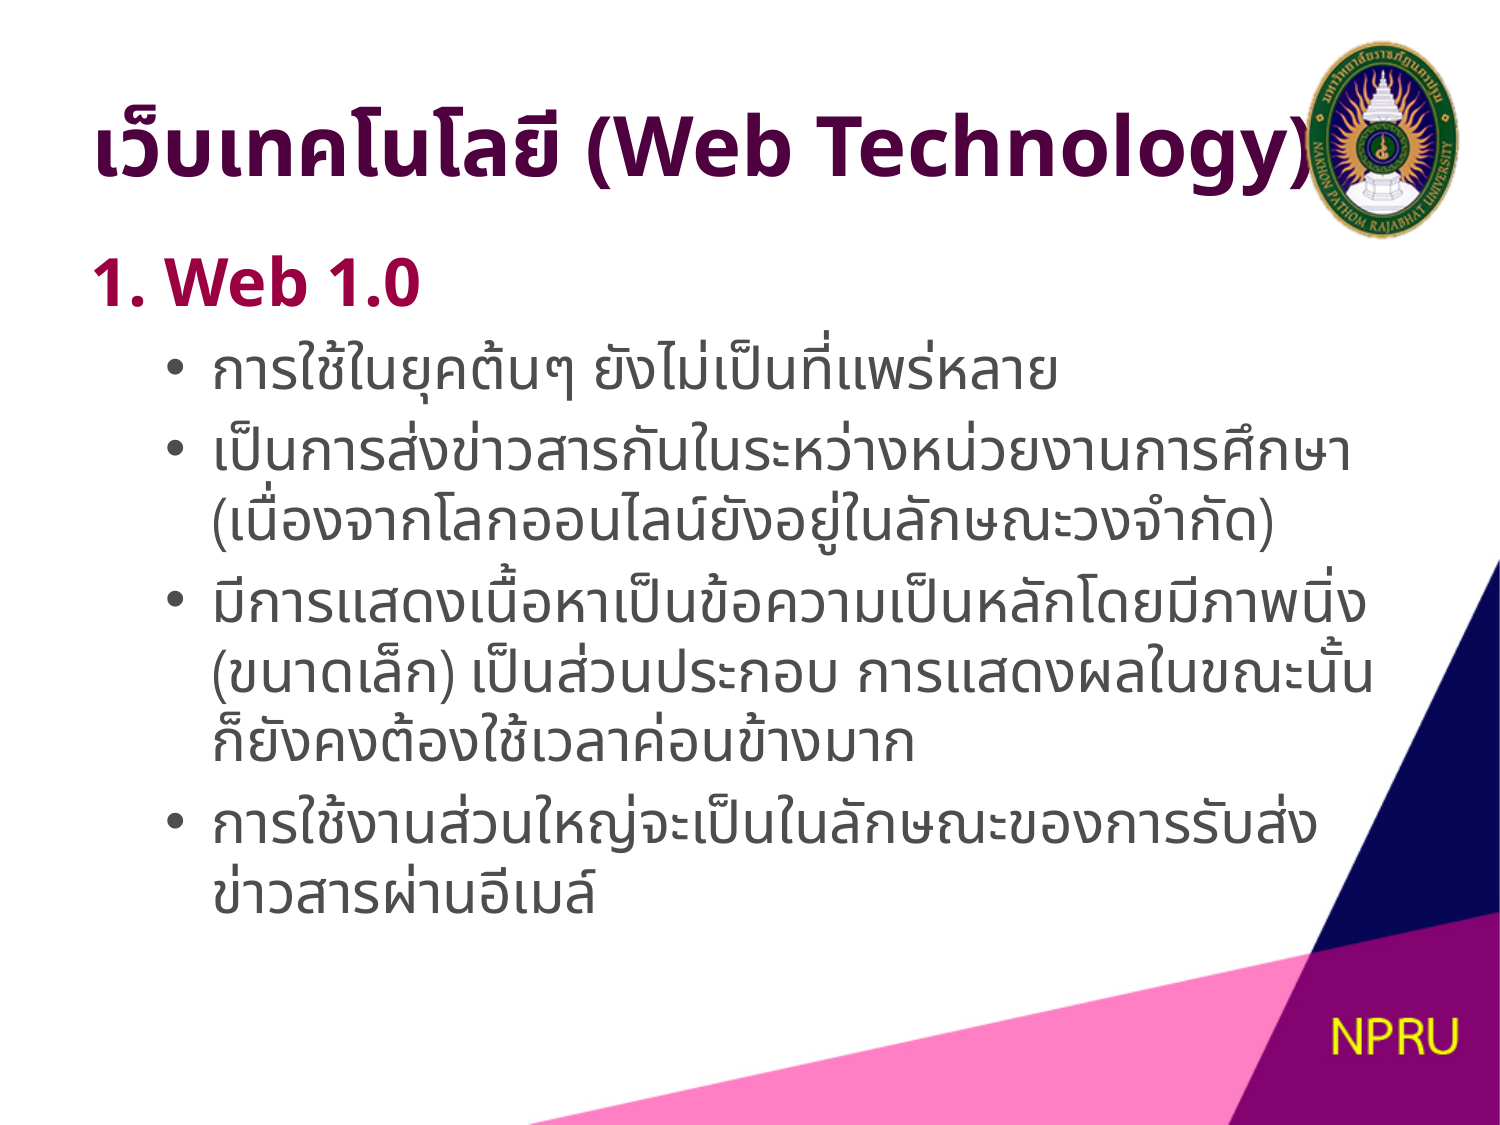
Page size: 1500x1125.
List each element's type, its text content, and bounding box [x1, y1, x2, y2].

picture [0, 0, 1500, 1125]
title เว็บเทคโนโลยี (Web Technology) [76, 90, 1288, 197]
list 1. Web 1.0 การใช้ในยุคต้นๆ ยังไม่เป็นที่แพร่หลาย เป็นการส่งข่าวสารกันในระหว่างหน่วยงานการศึกษา (เนื่องจากโลกออนไลน์ยังอยู่ในลักษณะวงจำกัด) มีการแสดงเนื้อหาเป็นข้อความเป็นหลักโดยมีภาพนิ่ง (ขนาดเล็ก) เป็นส่วนประกอบ การแสดงผลในขณะนั้นก็ยังคงต้องใช้เวลาค่อนข้างมาก การใช้งานส่วนใหญ่จะเป็นในลักษณะของการรับส่งข่าวสารผ่านอีเมล์ [75, 231, 1425, 994]
